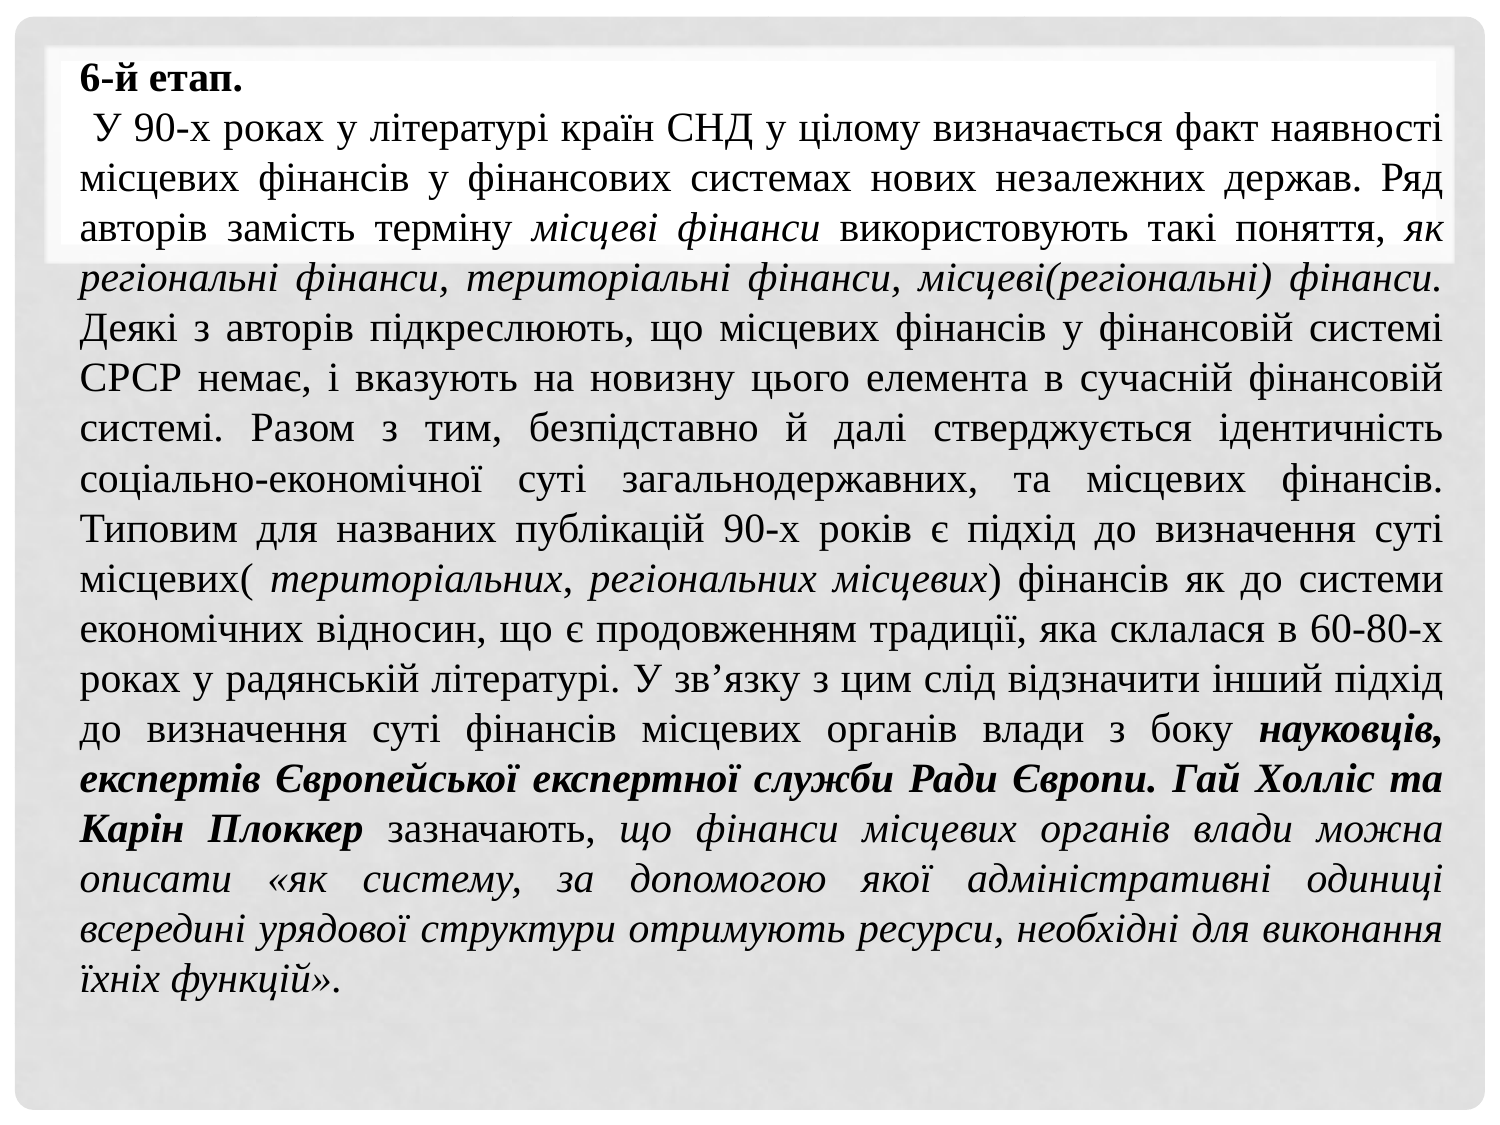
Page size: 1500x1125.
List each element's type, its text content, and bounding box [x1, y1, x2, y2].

text_box 6-й етап. У 90-х роках у літературі країн СНД у цілому визначається факт наявності місцевих фінансів у фінансових системах нових незалежних держав. Ряд авторів замість терміну місцеві фінанси використовують такі поняття, як регіональні фінанси, територіальні фінанси, місцеві(регіональні) фінанси. Деякі з авторів підкреслюють, що місцевих фінансів у фінансовій системі СРСР немає, і вказують на новизну цього елемента в сучасній фінансовій системі. Разом з тим, безпідставно й далі стверджується ідентичність соціально-економічної суті загальнодержавних, та місцевих фінансів. Типовим для названих публікацій 90-х років є підхід до визначення суті місцевих( територіальних, регіональних місцевих) фінансів як до системи економічних відносин, що є продовженням традиції, яка склалася в 60-80-х роках у радянській літературі. У зв’язку з цим слід відзначити інший підхід до визначення суті фінансів місцевих органів влади з боку науковців, експертів Європейської експертної служби Ради Європи. Гай Холліс та Карін Плоккер зазначають, що фінанси місцевих органів влади можна описати «як систему, за допомогою якої адміністративні одиниці всередині урядової структури отримують ресурси, необхідні для виконання їхніх функцій». [64, 42, 1459, 1008]
